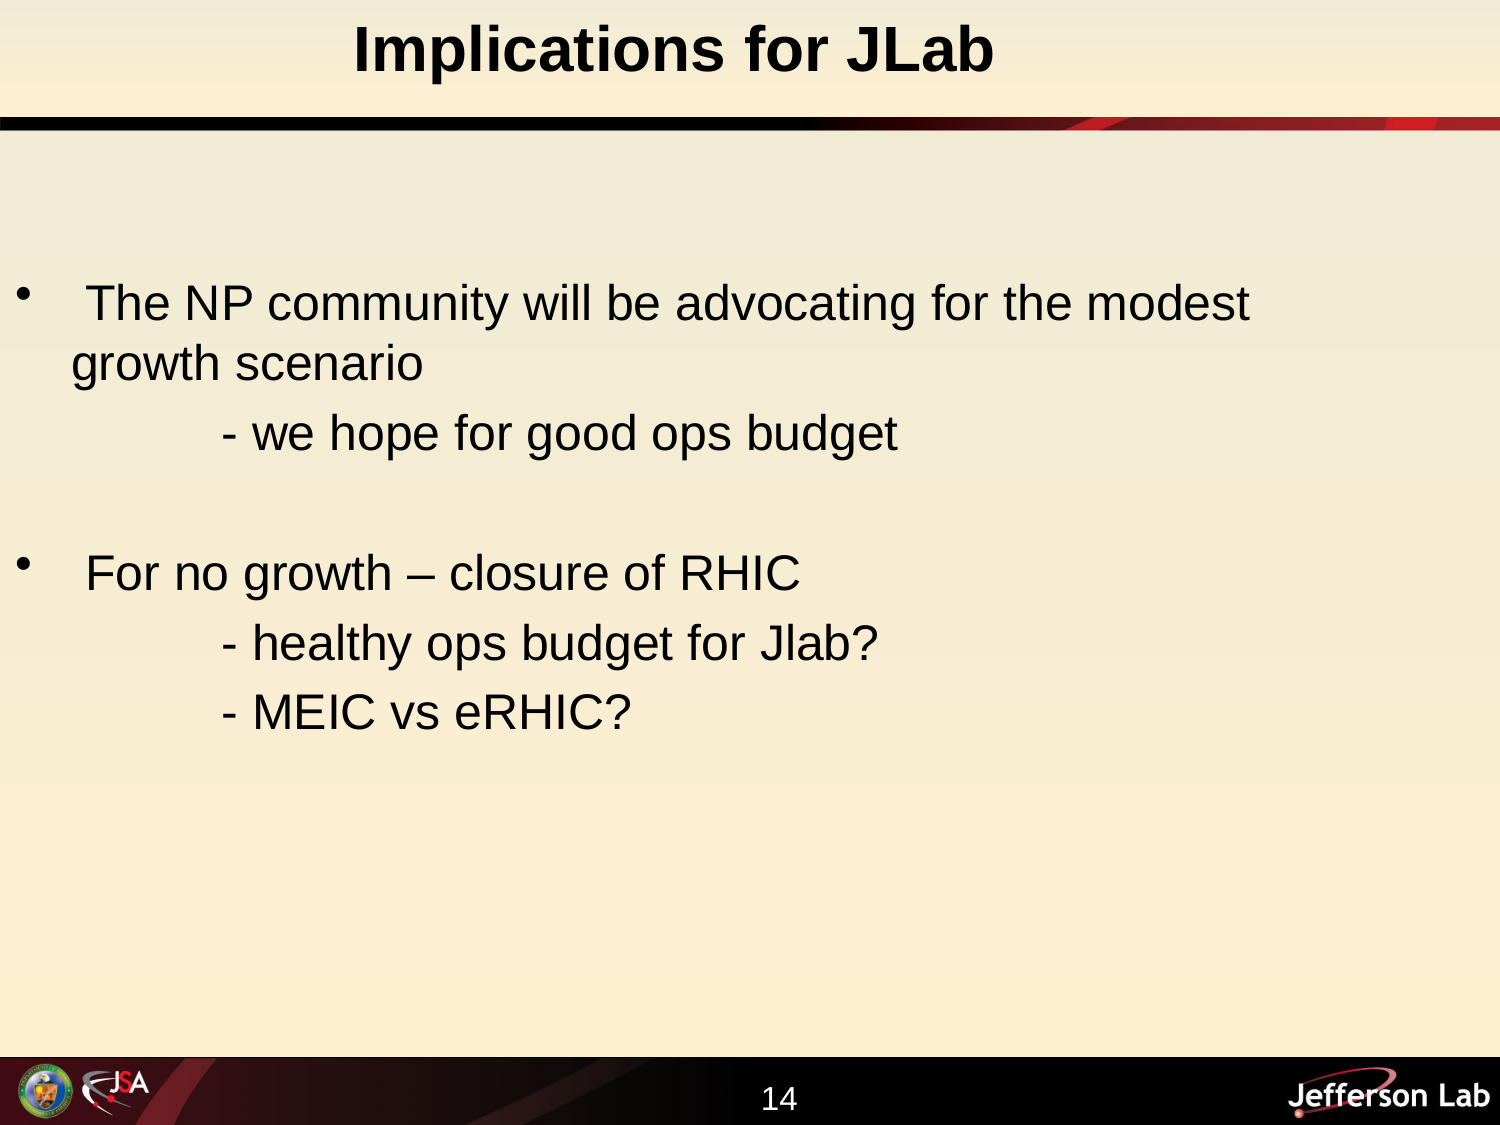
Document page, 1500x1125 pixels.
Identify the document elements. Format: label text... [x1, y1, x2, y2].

picture [0, 1057, 1500, 1125]
title Implications for JLab [0, 0, 1351, 93]
picture [0, 116, 1500, 132]
list The NP community will be advocating for the modest growth scenario - we hope for good ops budget For no growth – closure of RHIC - healthy ops budget for Jlab? - MEIC vs eRHIC? [0, 262, 1351, 1006]
